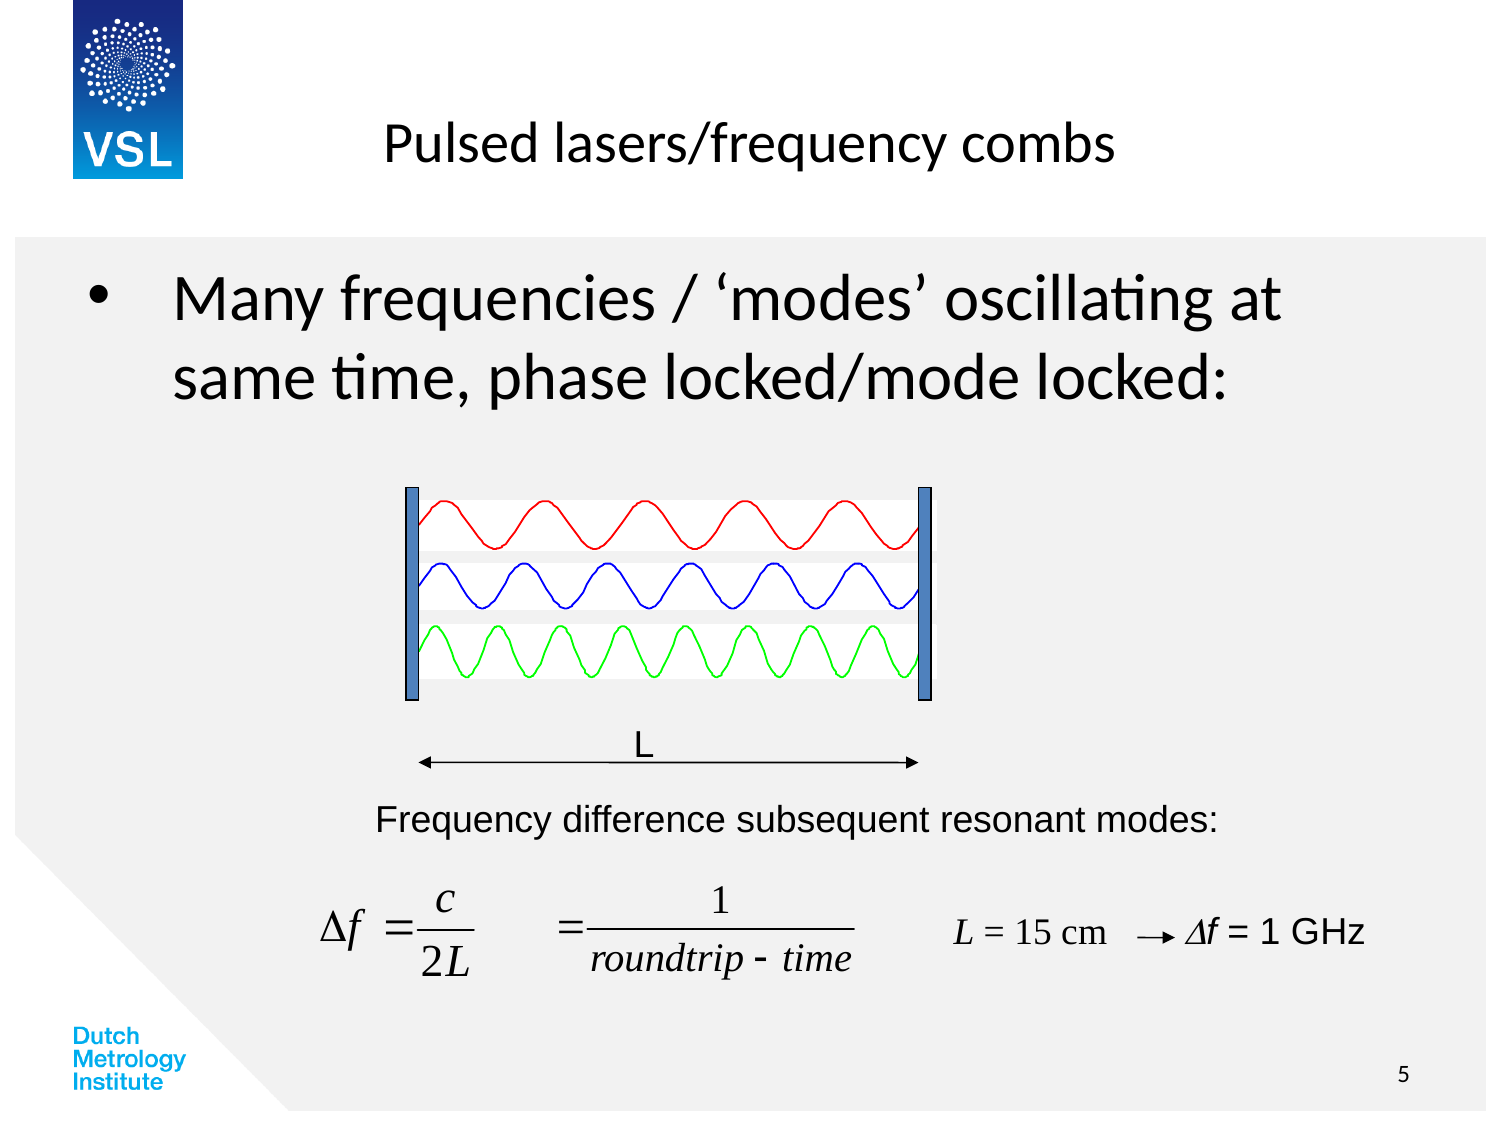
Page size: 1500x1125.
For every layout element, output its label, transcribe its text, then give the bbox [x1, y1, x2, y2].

slide_number 5 [1074, 1042, 1425, 1103]
text_box [670, 756, 919, 769]
text_box L [618, 712, 670, 773]
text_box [312, 868, 485, 988]
list Many frequencies / ‘modes’ oscillating at same time, phase locked/mode locked: [72, 245, 1424, 989]
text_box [405, 487, 938, 701]
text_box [548, 874, 865, 988]
picture [0, 0, 1500, 1125]
text_box [418, 756, 618, 769]
text_box Frequency difference subsequent resonant modes: [360, 787, 1234, 848]
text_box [937, 899, 1383, 961]
title Pulsed lasers/frequency combs [74, 44, 1426, 233]
